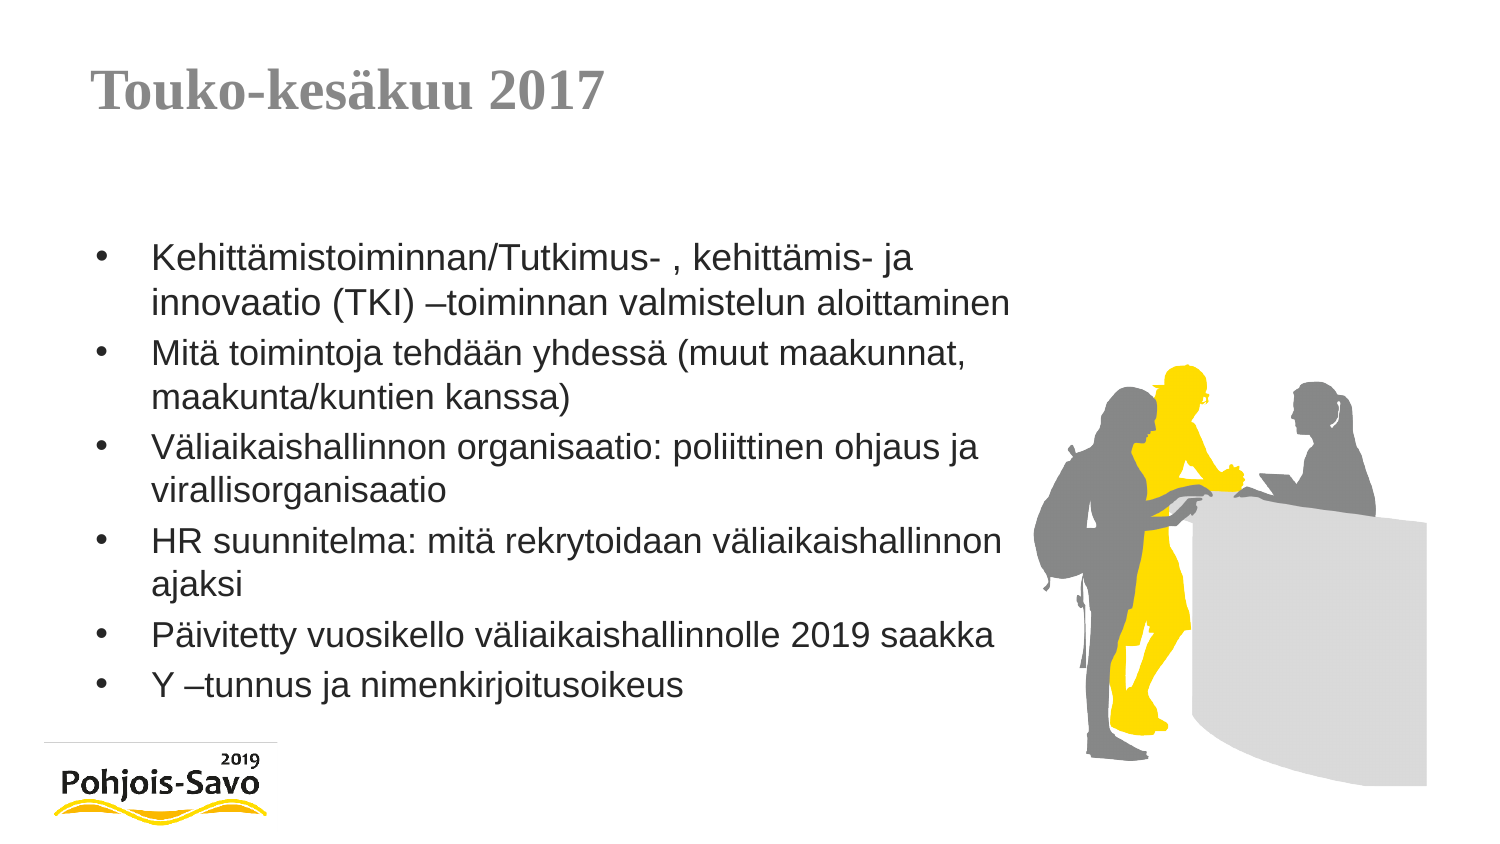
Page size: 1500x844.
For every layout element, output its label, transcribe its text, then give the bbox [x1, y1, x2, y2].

picture [977, 338, 1459, 801]
title Touko-kesäkuu 2017 [75, 33, 1425, 139]
picture [41, 740, 279, 834]
list Kehittämistoiminnan/Tutkimus- , kehittämis- ja innovaatio (TKI) –toiminnan valmistelun aloittaminen Mitä toimintoja tehdään yhdessä (muut maakunnat, maakunta/kuntien kanssa) Väliaikaishallinnon organisaatio: poliittinen ohjaus ja virallisorganisaatio HR suunnitelma: mitä rekrytoidaan väliaikaishallinnon ajaksi Päivitetty vuosikello väliaikaishallinnolle 2019 saakka Y –tunnus ja nimenkirjoitusoikeus [80, 161, 1039, 729]
